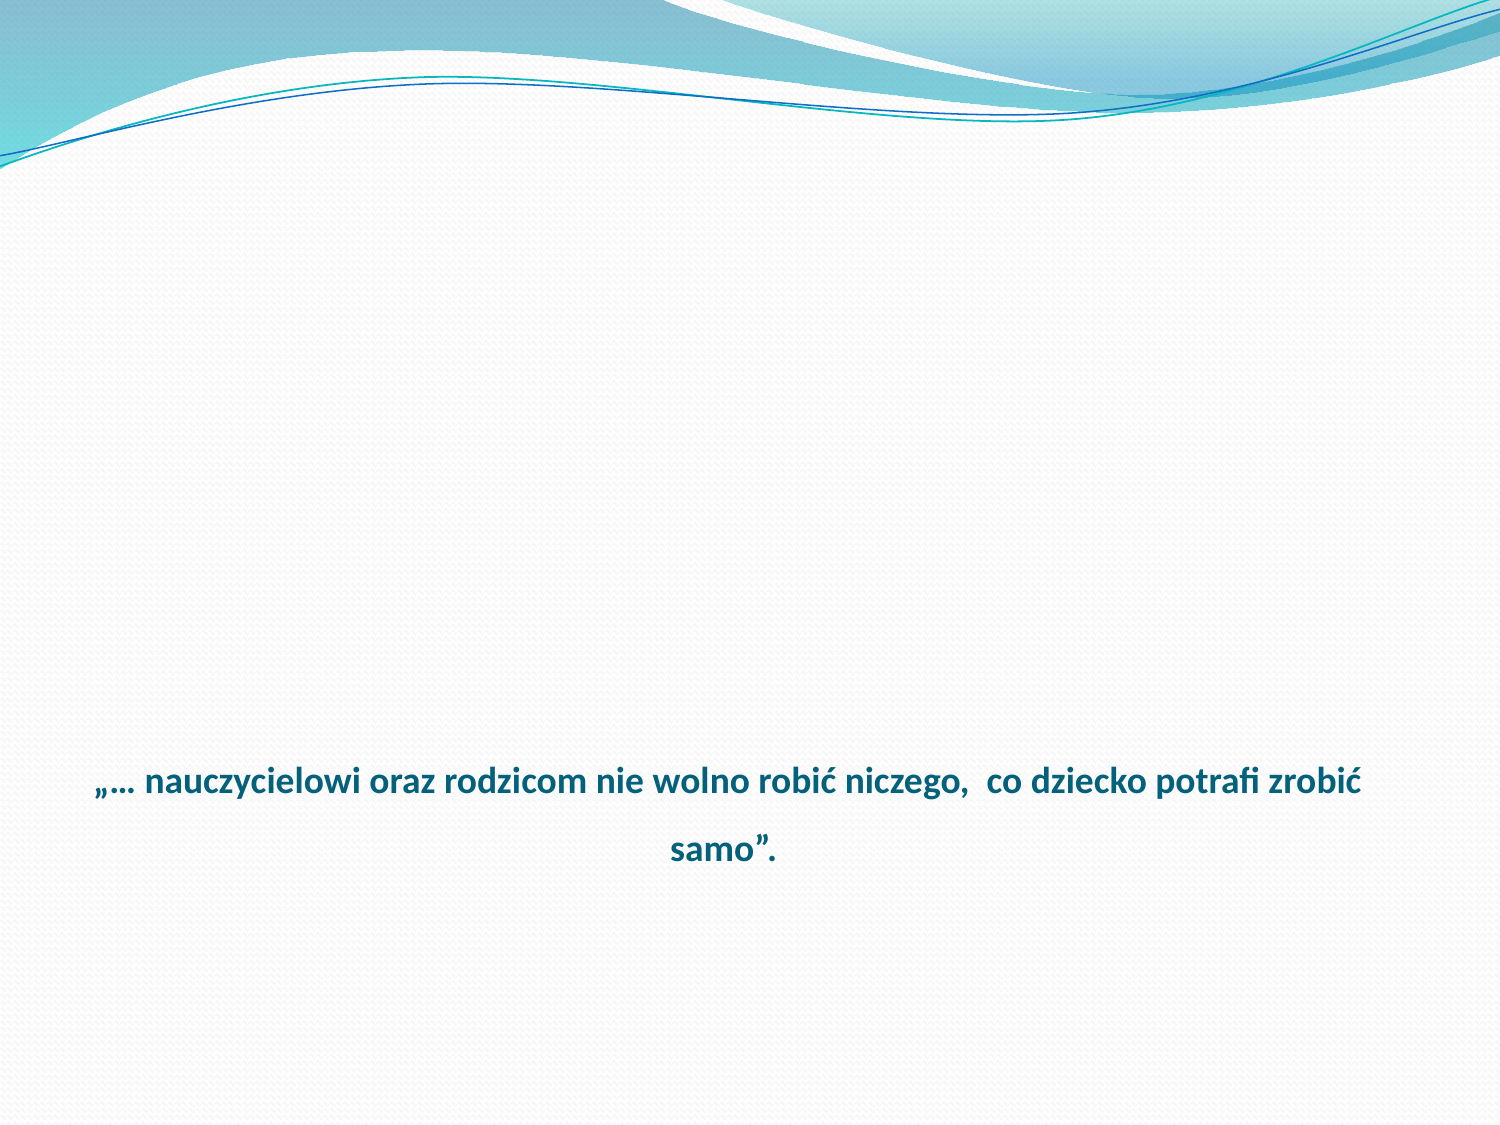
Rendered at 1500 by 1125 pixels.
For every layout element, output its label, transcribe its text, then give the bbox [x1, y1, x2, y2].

title „… nauczycielowi oraz rodzicom nie wolno robić niczego, co dziecko potrafi zrobić samo”. [46, 726, 1410, 914]
